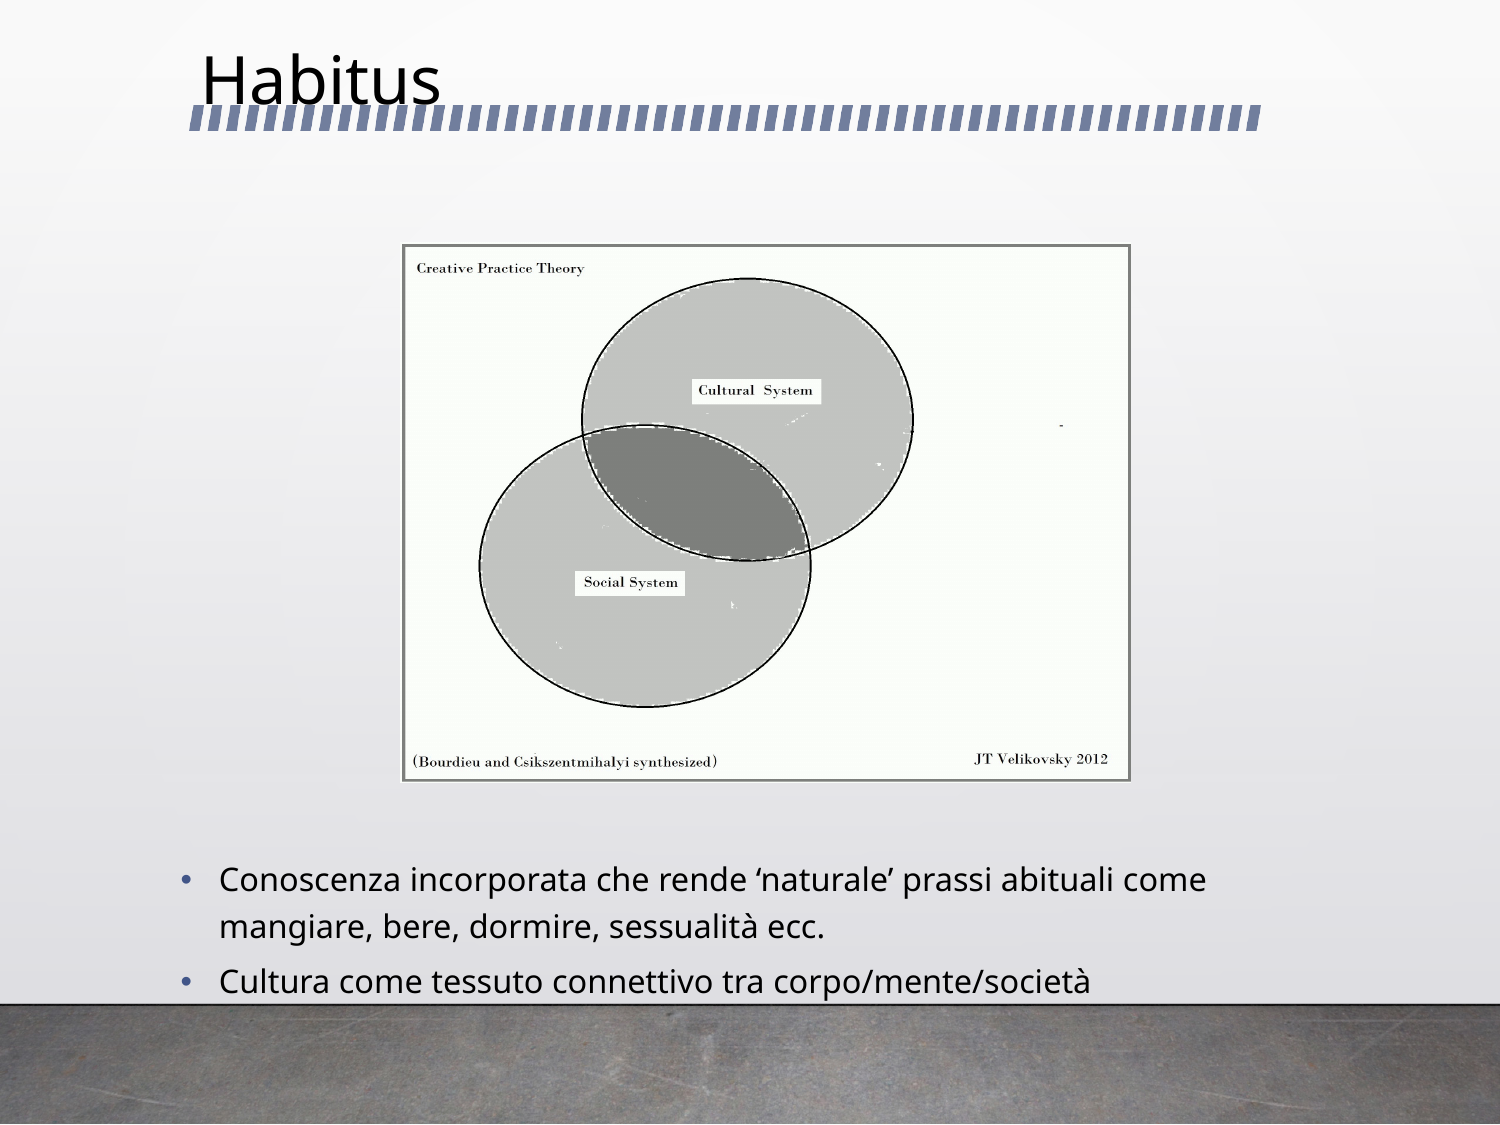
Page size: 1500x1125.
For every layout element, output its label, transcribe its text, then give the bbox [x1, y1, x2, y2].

title Habitus [185, 39, 1264, 213]
picture [0, 1004, 1500, 1124]
text_box Conoscenza incorporata che rende ‘naturale’ prassi abituali come mangiare, bere, dormire, sessualità ecc. Cultura come tessuto connettivo tra corpo/mente/società [165, 843, 1366, 1069]
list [226, 242, 1305, 783]
